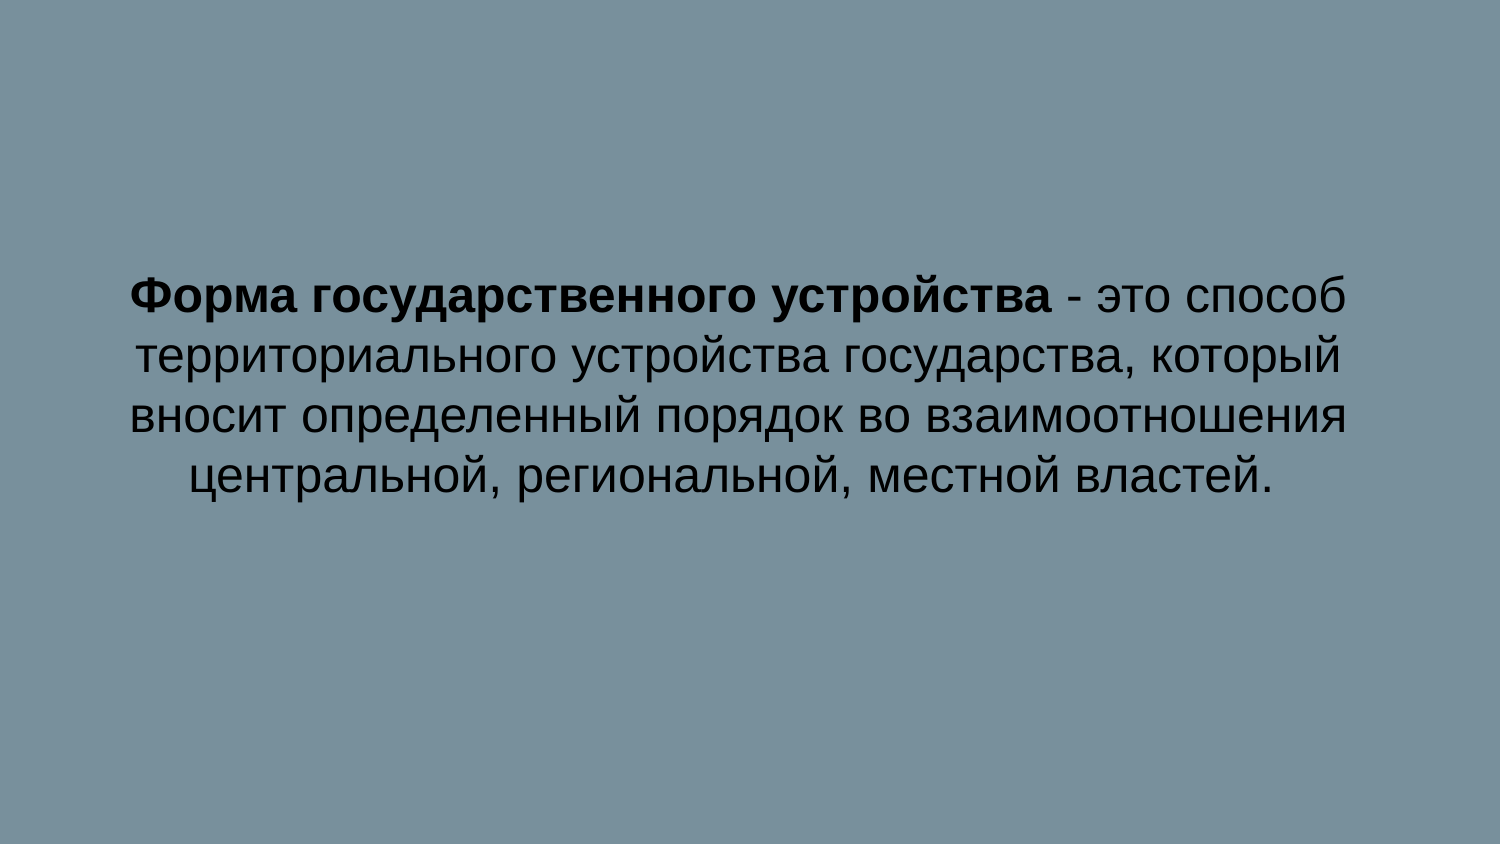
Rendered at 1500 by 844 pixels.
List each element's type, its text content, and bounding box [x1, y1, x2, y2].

title Форма государственного устройства - это способ территориального устройства государства, который вносит определенный порядок во взаимоотношения центральной, региональной, местной властей. [39, 41, 1438, 723]
